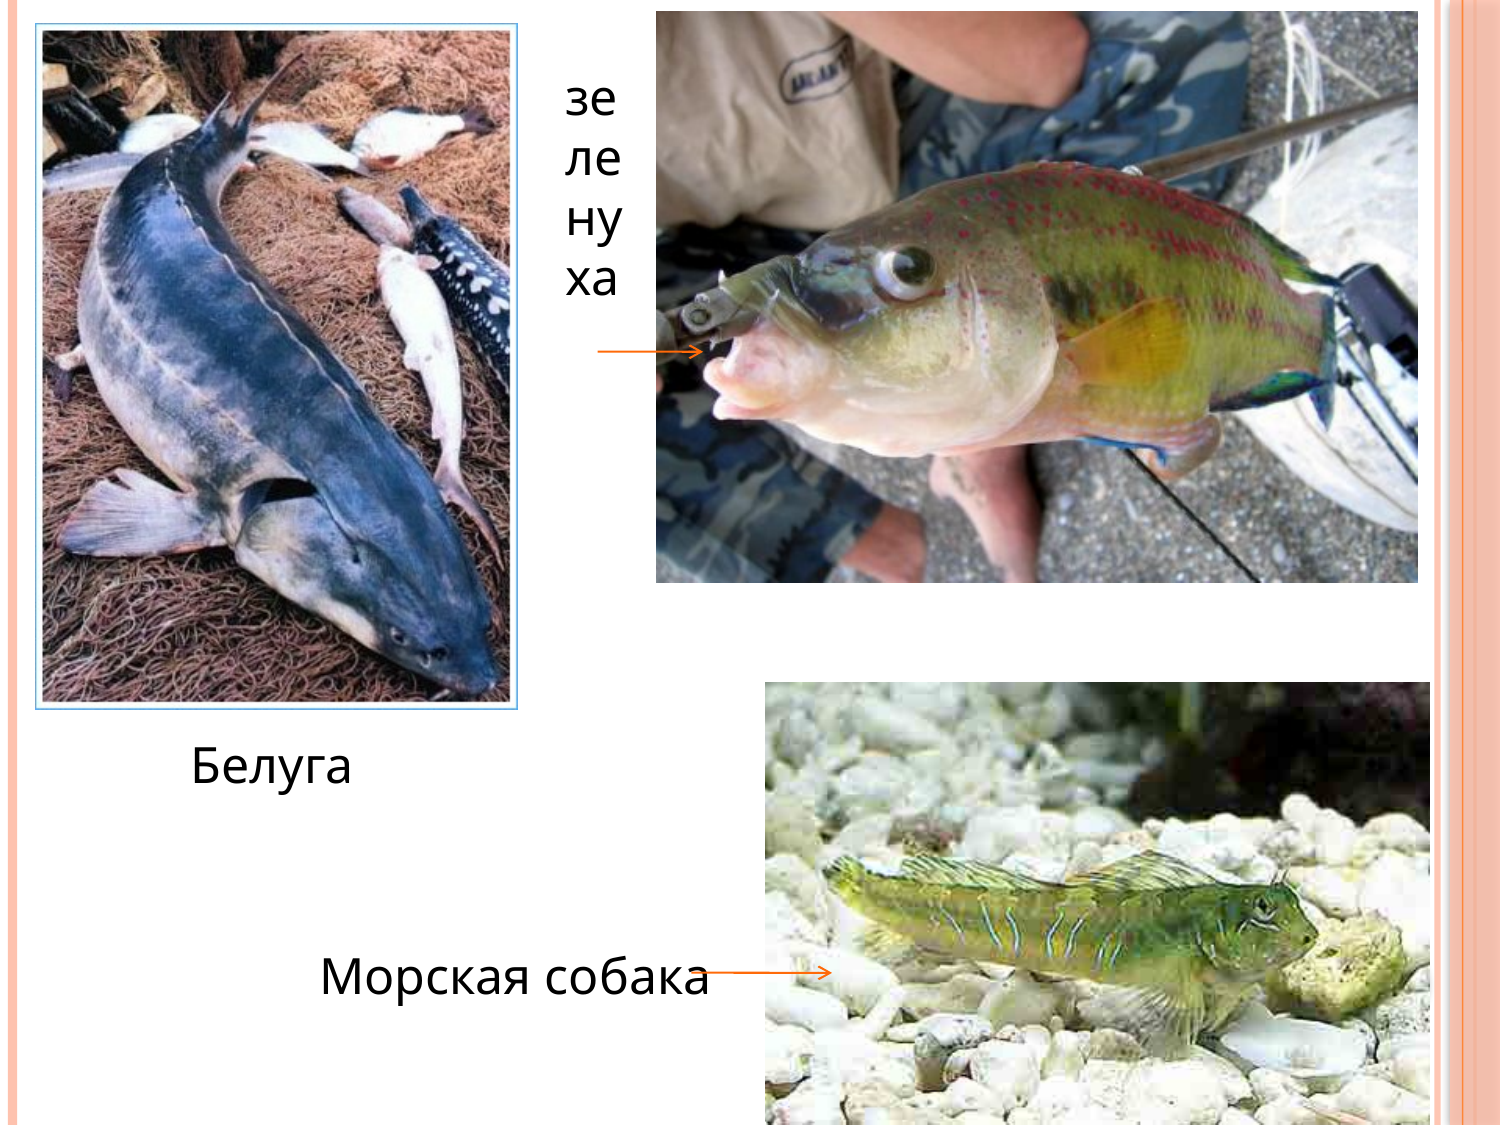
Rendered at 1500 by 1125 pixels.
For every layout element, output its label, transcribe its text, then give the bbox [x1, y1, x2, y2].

text_box зеленуха [550, 58, 649, 314]
picture [655, 11, 1419, 583]
picture [765, 682, 1431, 1125]
text_box Белуга [175, 726, 481, 802]
picture [34, 22, 519, 710]
text_box Морская собака [304, 937, 759, 1013]
